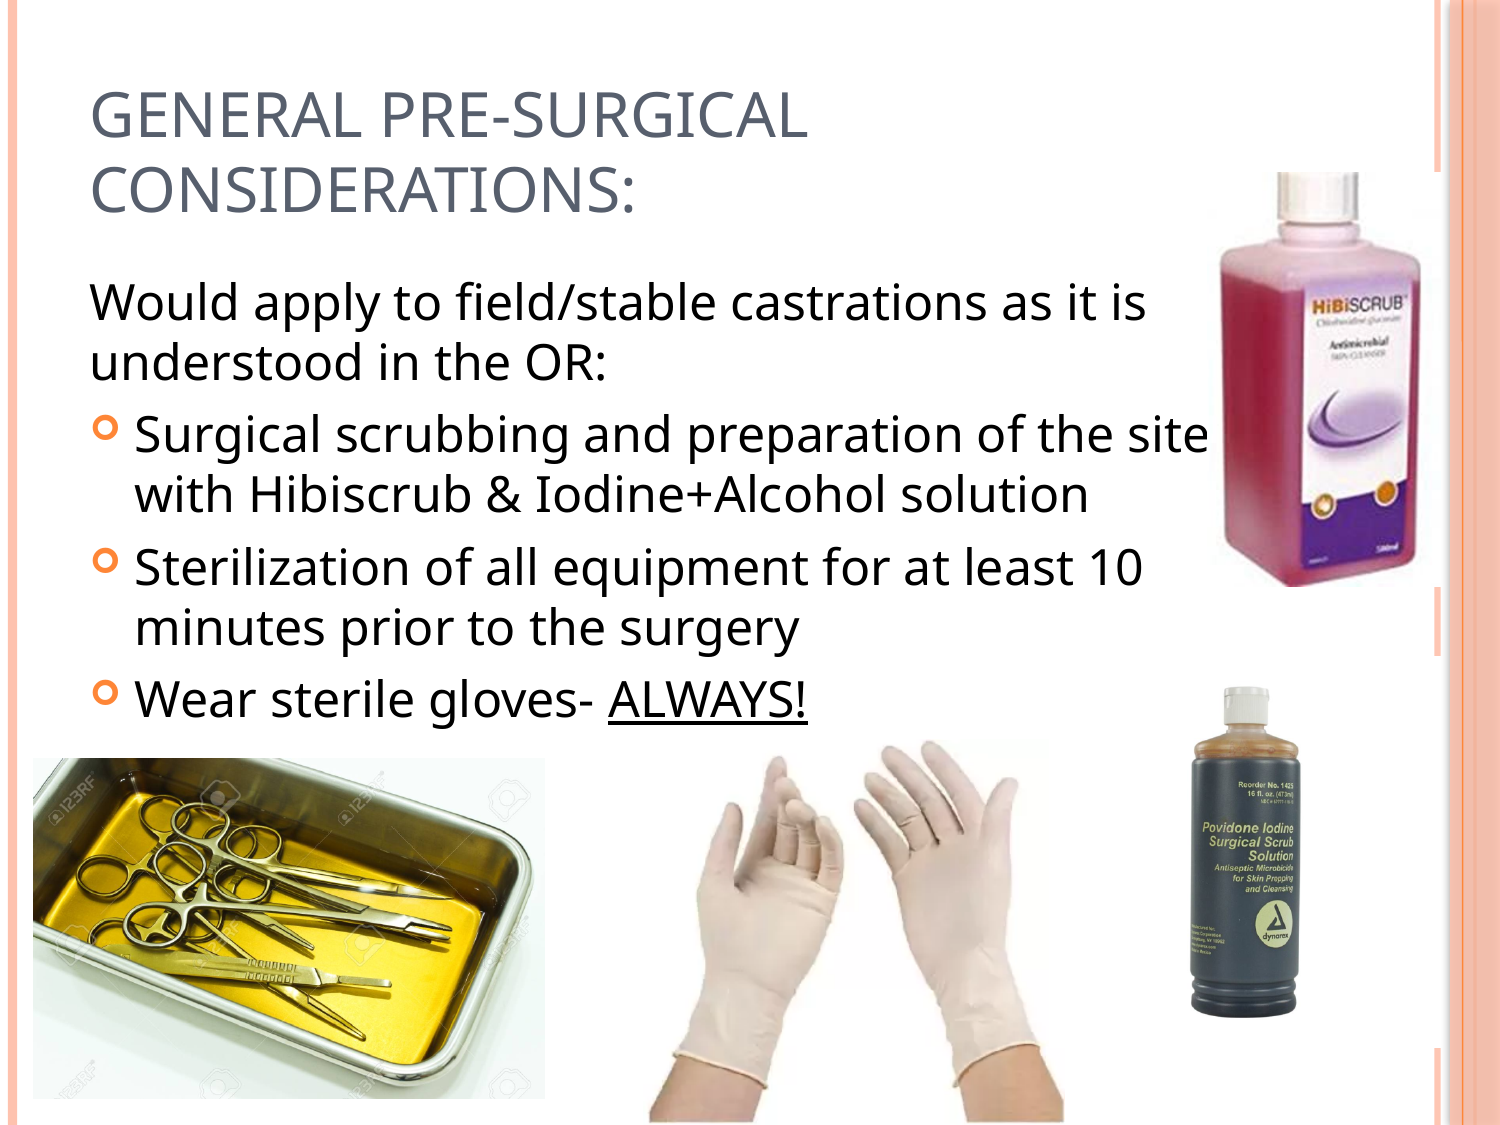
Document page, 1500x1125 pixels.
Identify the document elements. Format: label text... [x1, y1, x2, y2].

title General pre-surgical considerations: [75, 45, 1300, 233]
picture [643, 656, 1442, 1125]
list Would apply to field/stable castrations as it is understood in the OR: Surgical scrubbing and preparation of the site with Hibiscrub & Iodine+Alcohol solution Sterilization of all equipment for at least 10 minutes prior to the surgery Wear sterile gloves- ALWAYS! [75, 262, 1300, 1062]
picture [1206, 172, 1441, 587]
picture [32, 757, 546, 1100]
